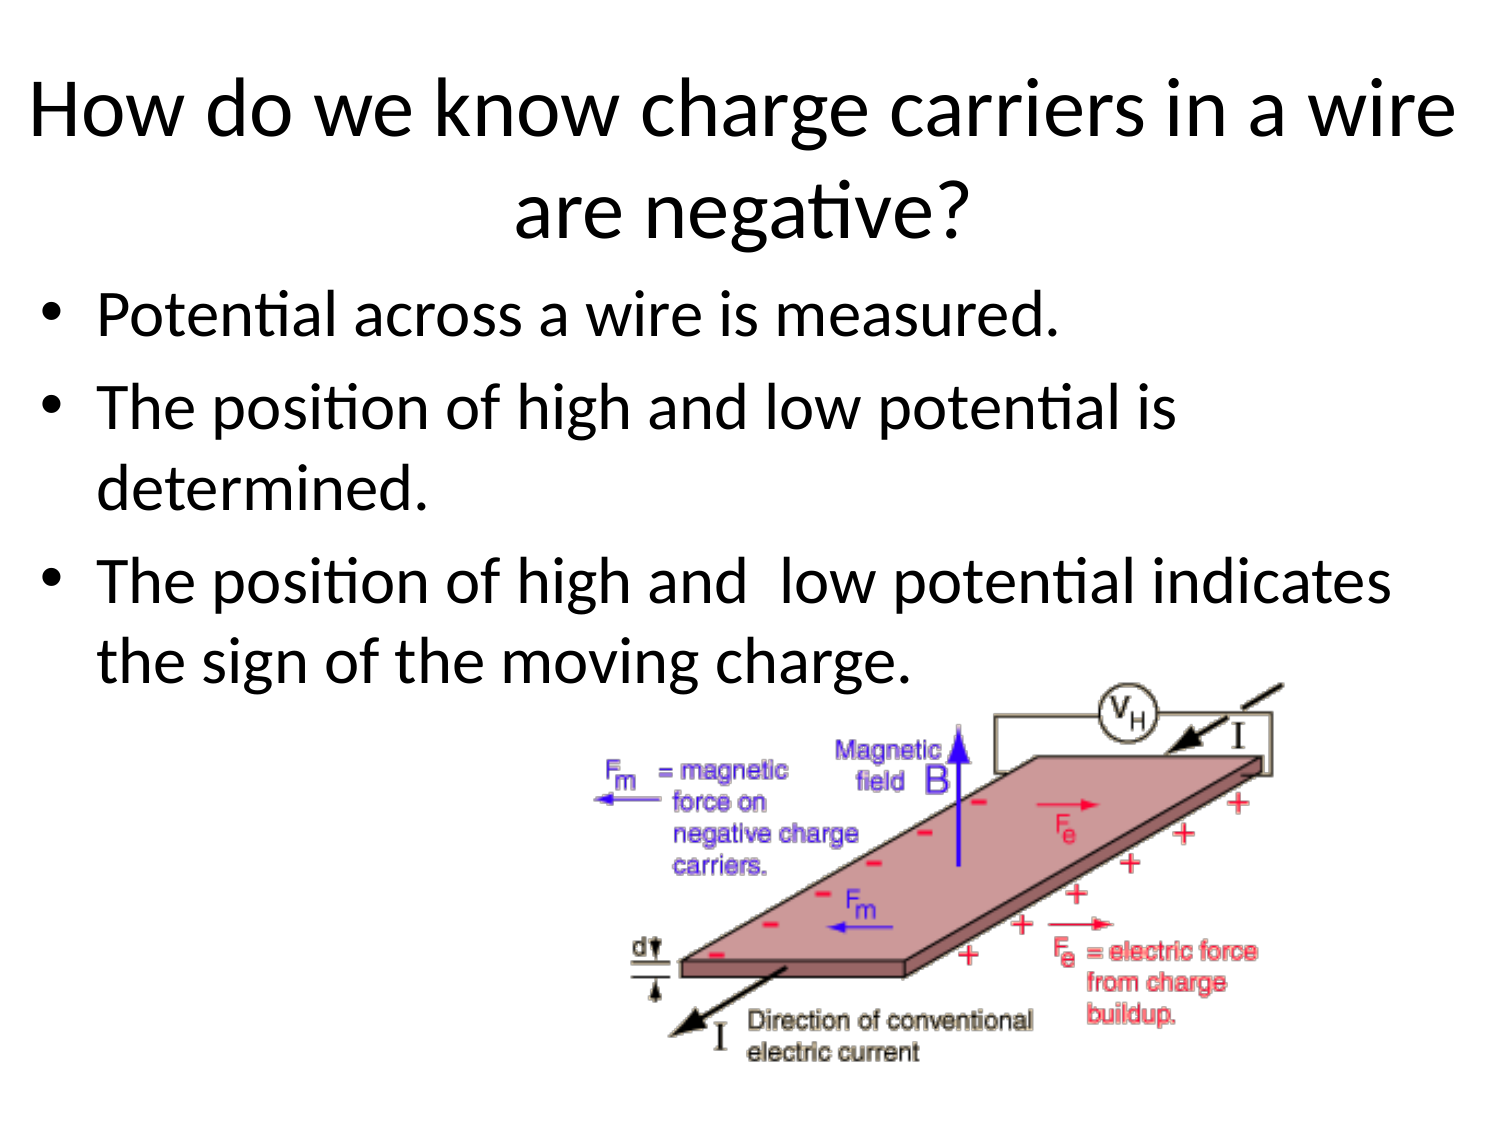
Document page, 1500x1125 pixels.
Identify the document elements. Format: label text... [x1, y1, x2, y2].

title How do we know charge carriers in a wire are negative? [12, 45, 1475, 263]
picture [579, 666, 1301, 1076]
list Potential across a wire is measured. The position of high and low potential is determined. The position of high and low potential indicates the sign of the moving charge. [24, 262, 1425, 1005]
